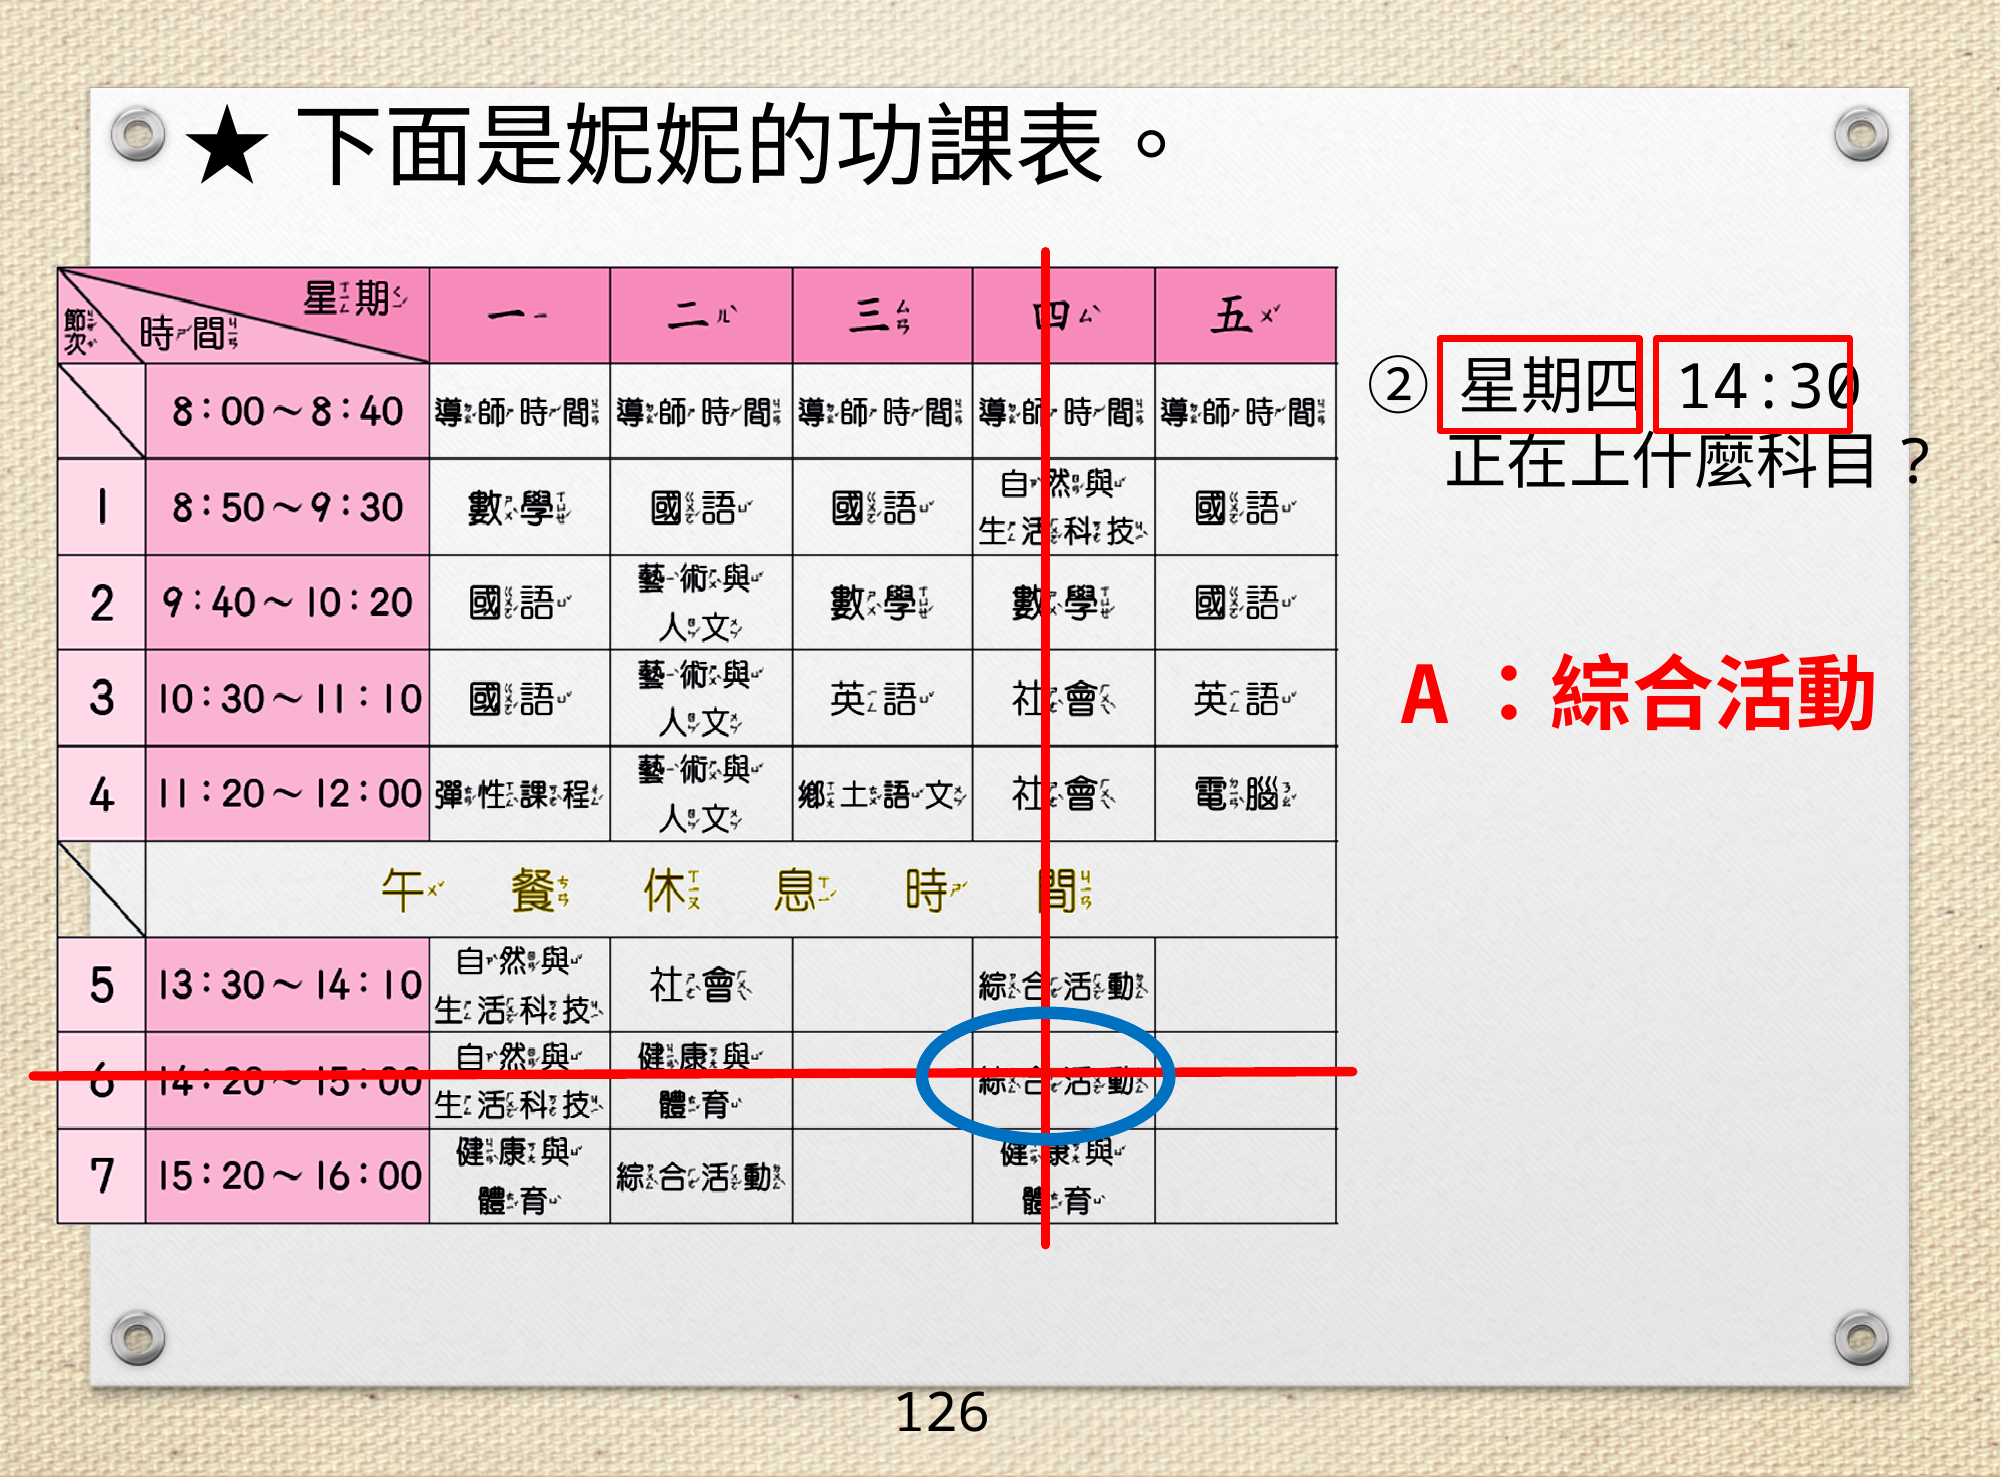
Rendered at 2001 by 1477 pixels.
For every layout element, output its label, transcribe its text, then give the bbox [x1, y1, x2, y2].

text_box [1438, 337, 1641, 432]
text_box [1655, 337, 1851, 432]
text_box 126 [877, 1369, 1010, 1450]
text_box ② 星期四 14:30 正在上什麼科目? [1353, 338, 1898, 504]
text_box A：綜合活動 [1357, 634, 1922, 748]
picture [0, 0, 2001, 1477]
text_box ★下面是妮妮的功課表。 [167, 80, 1237, 204]
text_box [32, 1071, 1353, 1077]
